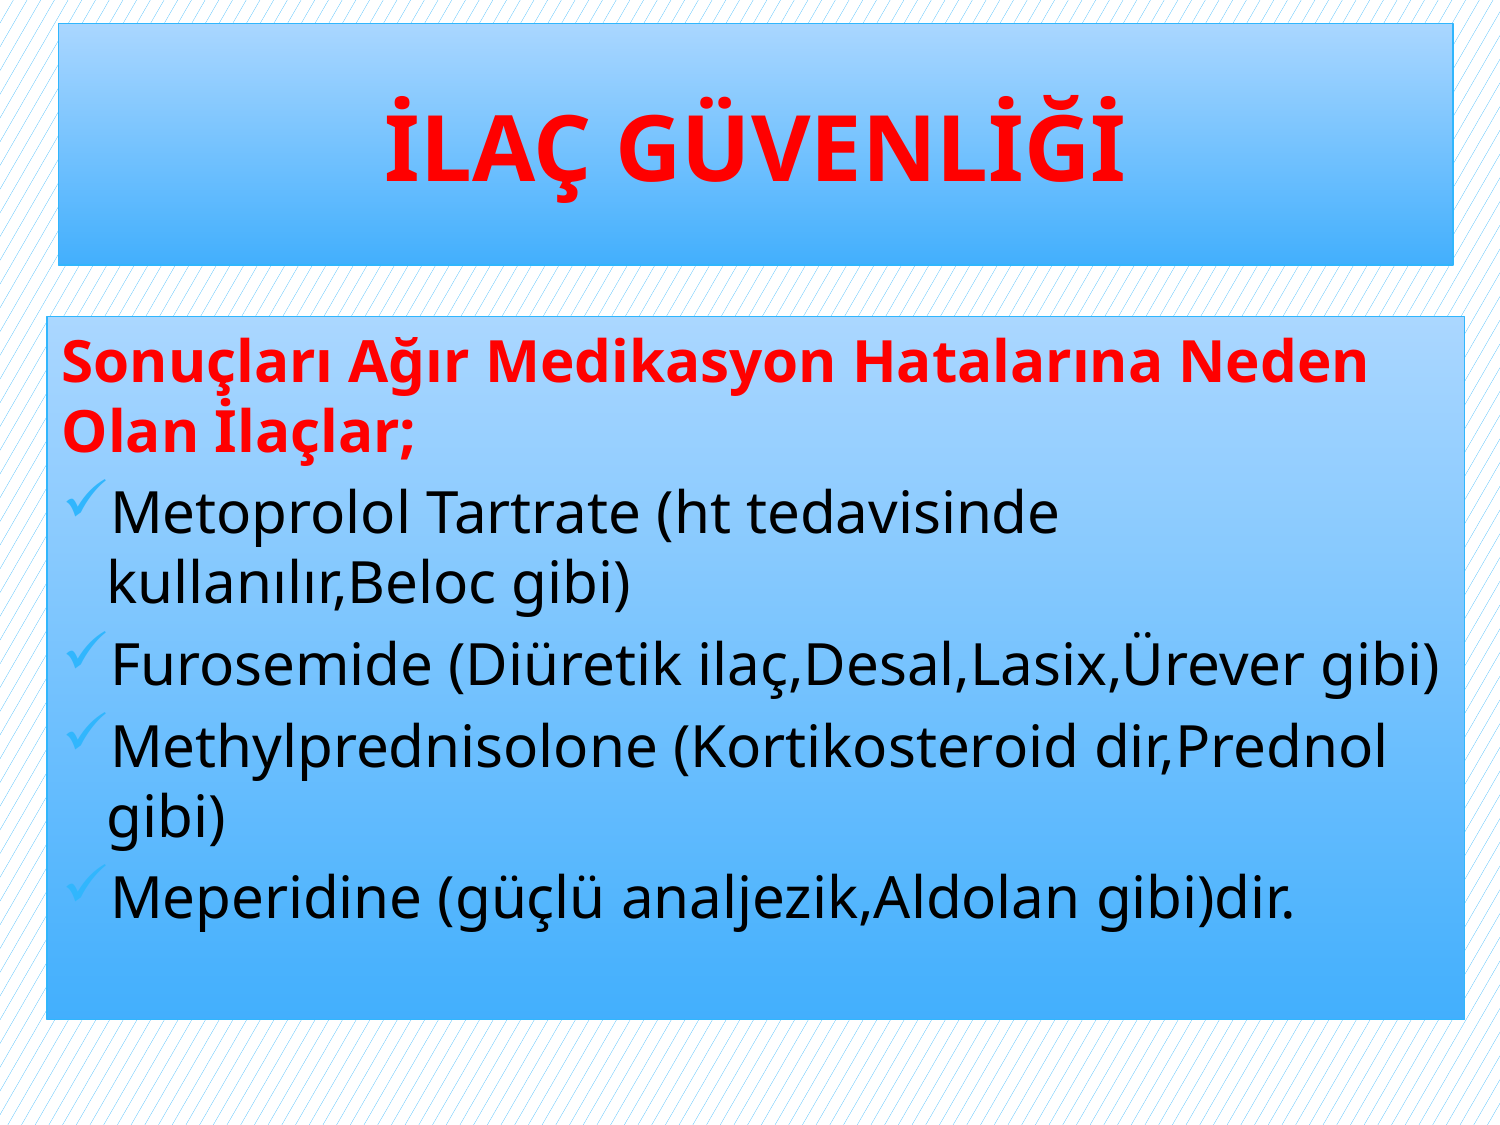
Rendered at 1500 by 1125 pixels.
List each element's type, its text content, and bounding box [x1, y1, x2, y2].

title İLAÇ GÜVENLİĞİ [58, 23, 1454, 266]
list Sonuçları Ağır Medikasyon Hatalarına Neden Olan İlaçlar; Metoprolol Tartrate (ht tedavisinde kullanılır,Beloc gibi) Furosemide (Diüretik ilaç,Desal,Lasix,Ürever gibi) Methylprednisolone (Kortikosteroid dir,Prednol gibi) Meperidine (güçlü analjezik,Aldolan gibi)dir. [46, 316, 1465, 1020]
